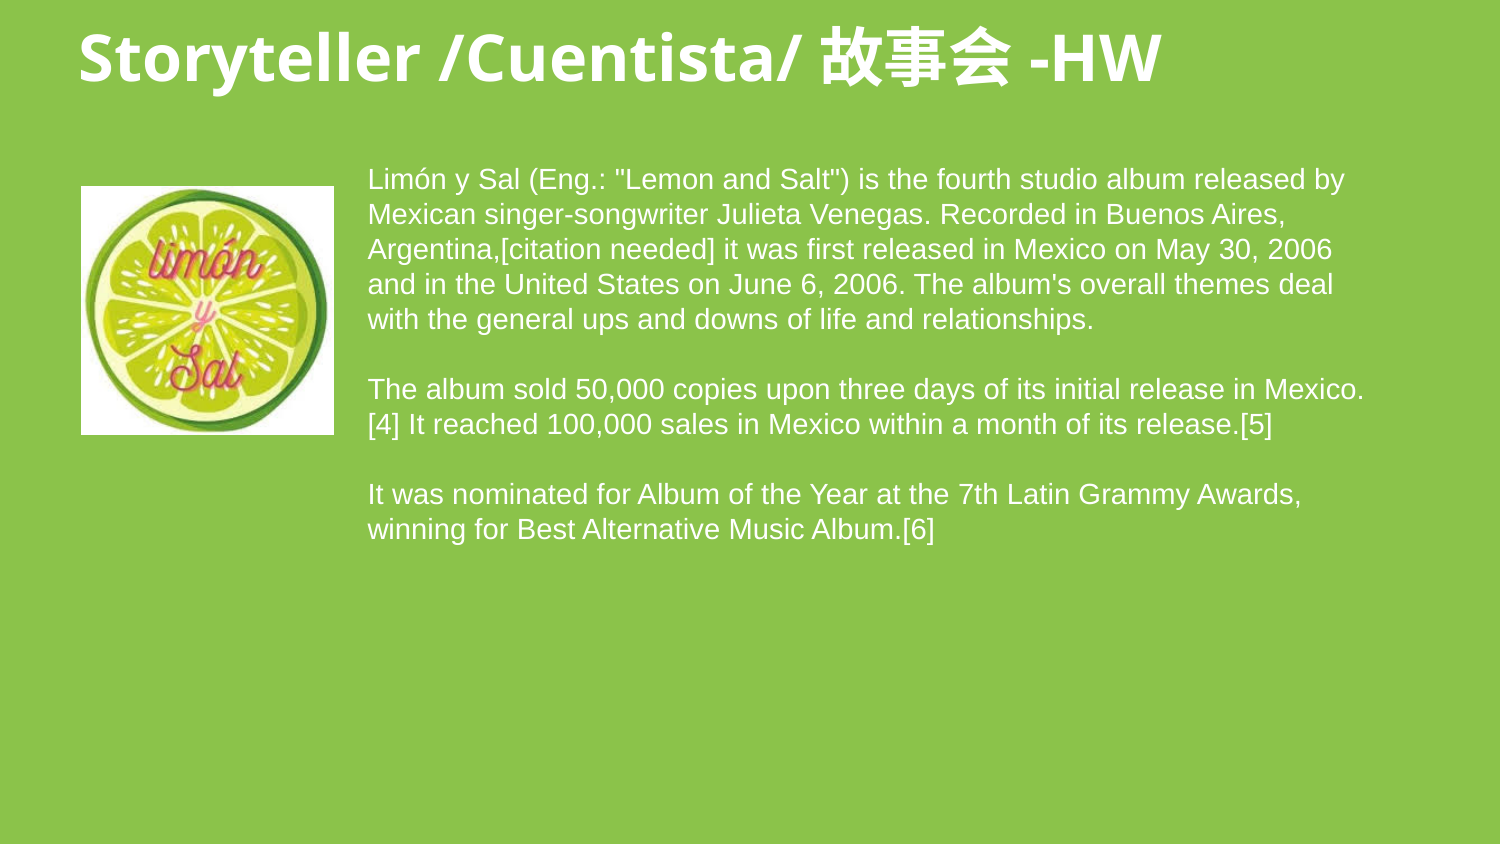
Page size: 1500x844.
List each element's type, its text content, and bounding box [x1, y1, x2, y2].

title Storyteller /Cuentista/故事会-HW [63, 29, 1414, 110]
text_box Limón y Sal (Eng.: "Lemon and Salt") is the fourth studio album released by Mexican singer-songwriter Julieta Venegas. Recorded in Buenos Aires, Argentina,[citation needed] it was first released in Mexico on May 30, 2006 and in the United States on June 6, 2006. The album's overall themes deal with the general ups and downs of life and relationships. The album sold 50,000 copies upon three days of its initial release in Mexico.[4] It reached 100,000 sales in Mexico within a month of its release.[5] It was nominated for Album of the Year at the 7th Latin Grammy Awards, winning for Best Alternative Music Album.[6] [352, 145, 1403, 803]
picture [80, 186, 334, 436]
